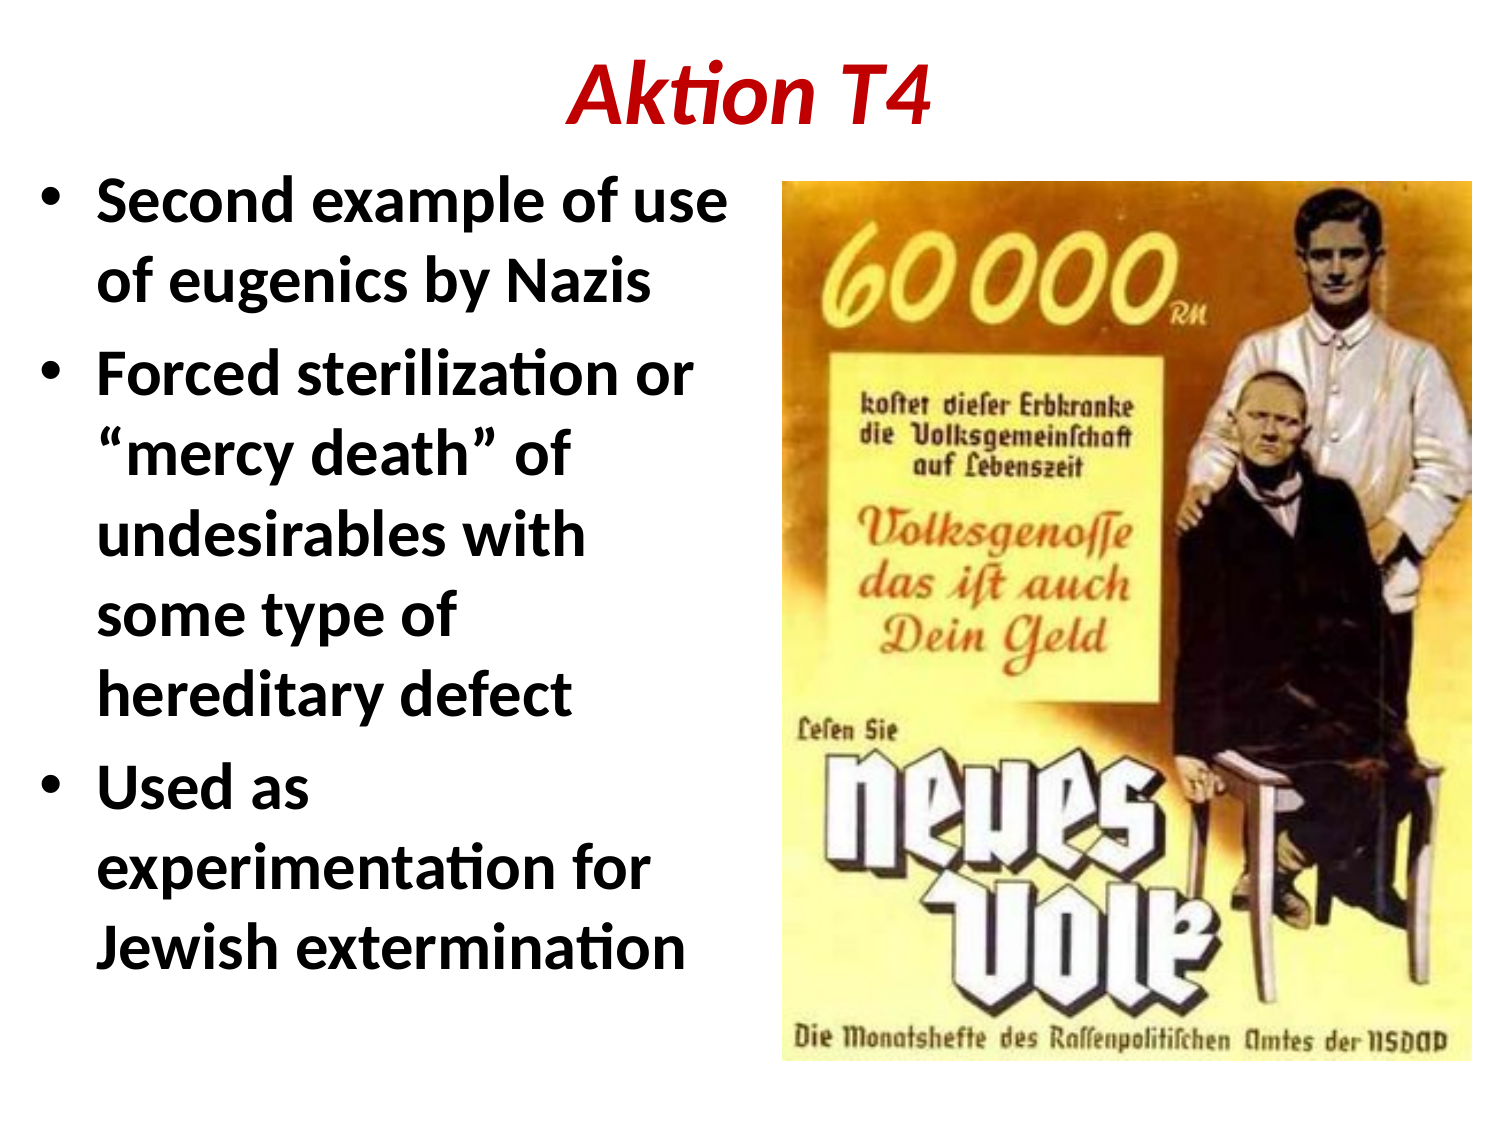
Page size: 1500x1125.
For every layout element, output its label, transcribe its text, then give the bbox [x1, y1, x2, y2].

picture [782, 181, 1472, 1061]
title Aktion T4 [75, 0, 1425, 182]
list Second example of use of eugenics by Nazis Forced sterilization or “mercy death” of undesirables with some type of hereditary defect Used as experimentation for Jewish extermination [24, 148, 766, 1089]
